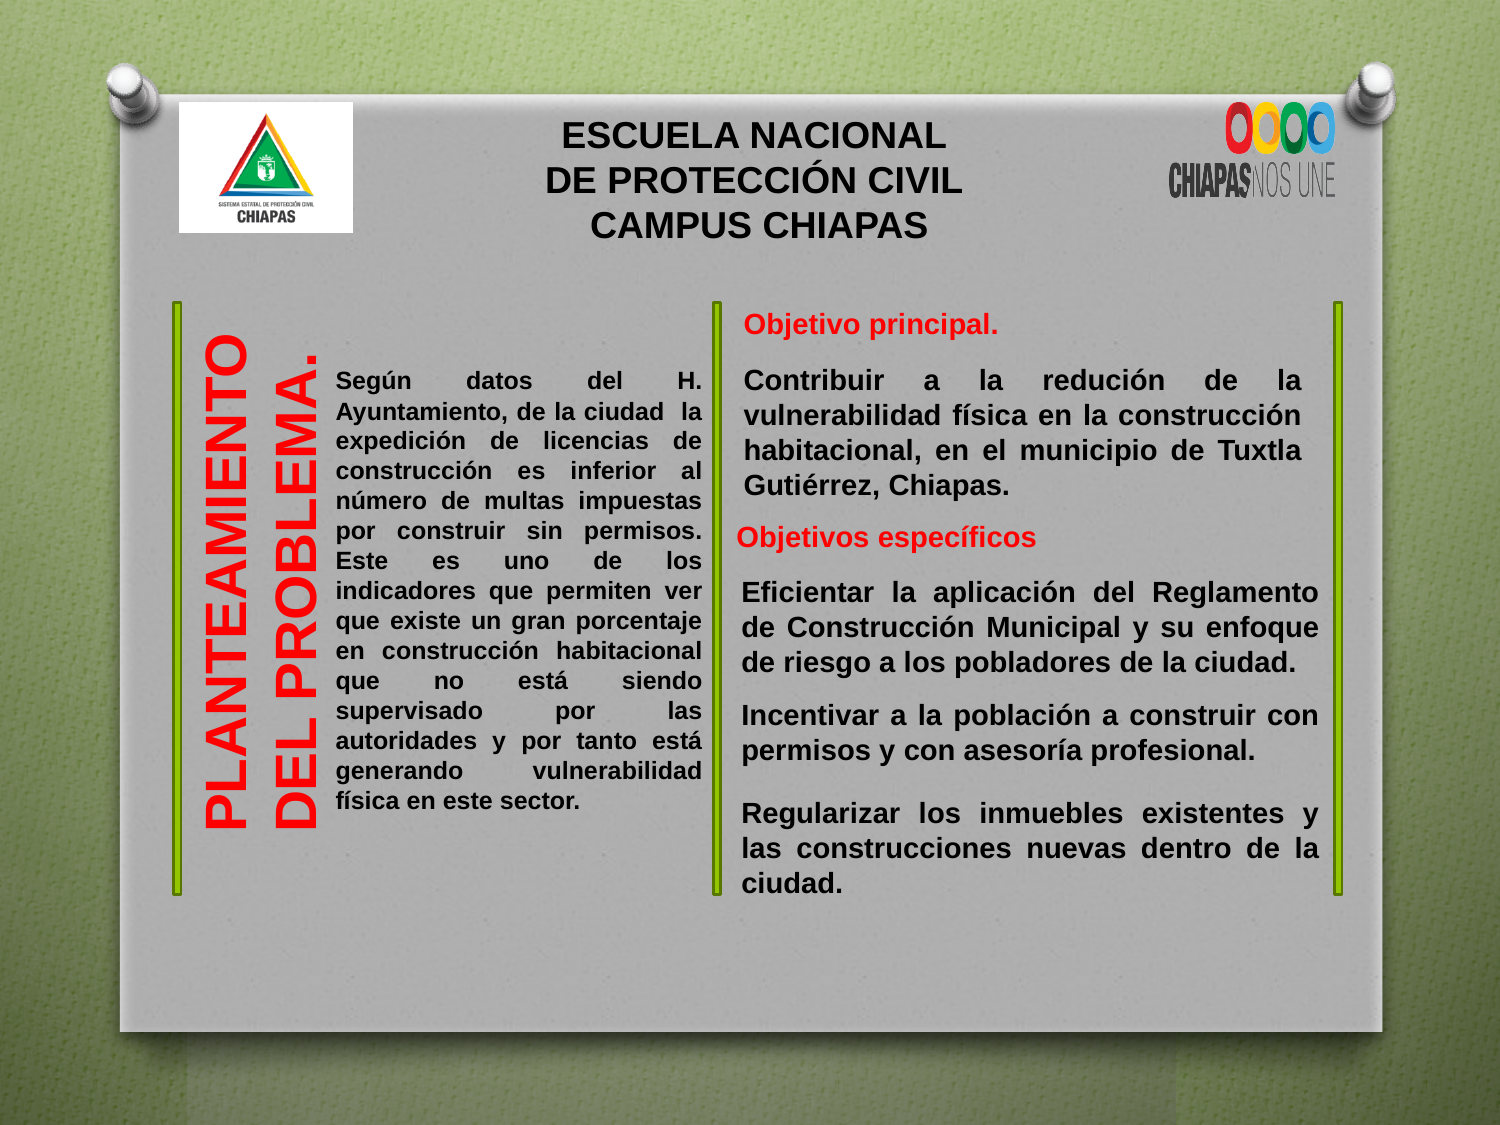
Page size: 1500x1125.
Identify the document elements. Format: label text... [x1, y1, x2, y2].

picture [1168, 35, 1439, 198]
text_box Eficientar la aplicación del Reglamento de Construcción Municipal y su enfoque de riesgo a los pobladores de la ciudad. [726, 566, 1333, 686]
text_box ESCUELA NACIONAL DE PROTECCIÓN CIVIL CAMPUS CHIAPAS [316, 103, 1203, 254]
text_box Incentivar a la población a construir con permisos y con asesoría profesional. [726, 688, 1333, 774]
picture [75, 29, 354, 234]
text_box Contribuir a la redución de la vulnerabilidad física en la construcción habitacional, en el municipio de Tuxtla Gutiérrez, Chiapas. [728, 354, 1317, 509]
text_box [1333, 301, 1343, 896]
text_box [712, 301, 722, 896]
text_box PLANTEAMIENTO DEL PROBLEMA. [182, 306, 336, 848]
text_box Regularizar los inmuebles existentes y las construcciones nuevas dentro de la ciudad. [726, 786, 1335, 907]
text_box Según datos del H. Ayuntamiento, de la ciudad la expedición de licencias de construcción es inferior al número de multas impuestas por construir sin permisos. Este es uno de los indicadores que permiten ver que existe un gran porcentaje en construcción habitacional que no está siendo supervisado por las autoridades y por tanto está generando vulnerabilidad física en este sector. [320, 357, 718, 822]
text_box Objetivos específicos [722, 510, 1203, 561]
text_box [172, 301, 182, 896]
text_box Objetivo principal. [728, 297, 1016, 348]
